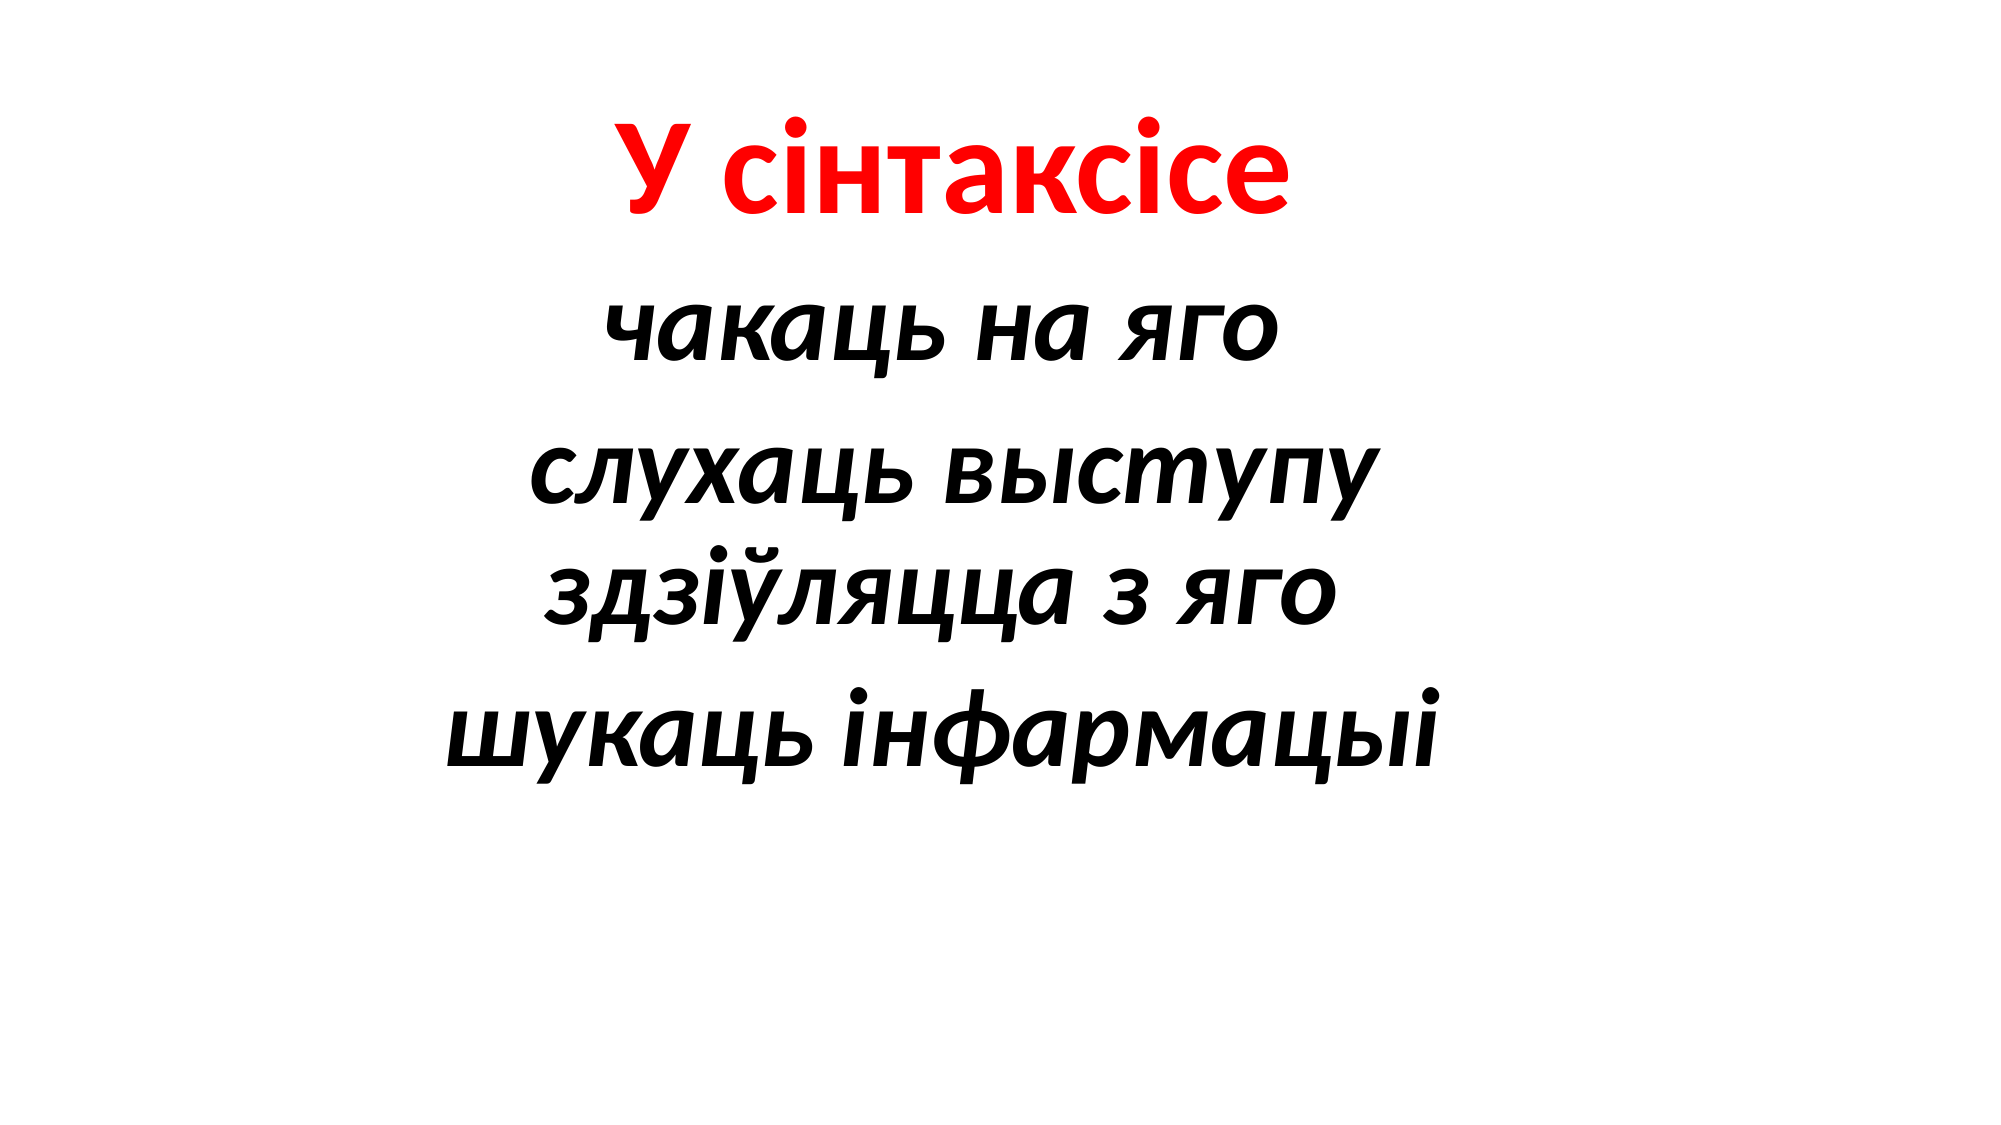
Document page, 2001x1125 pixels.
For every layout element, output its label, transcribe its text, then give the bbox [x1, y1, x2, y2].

list У сінтаксісе чакаць на яго слухаць выступу здзіўляцца з яго шукаць інфармацыі [279, 31, 1630, 1083]
